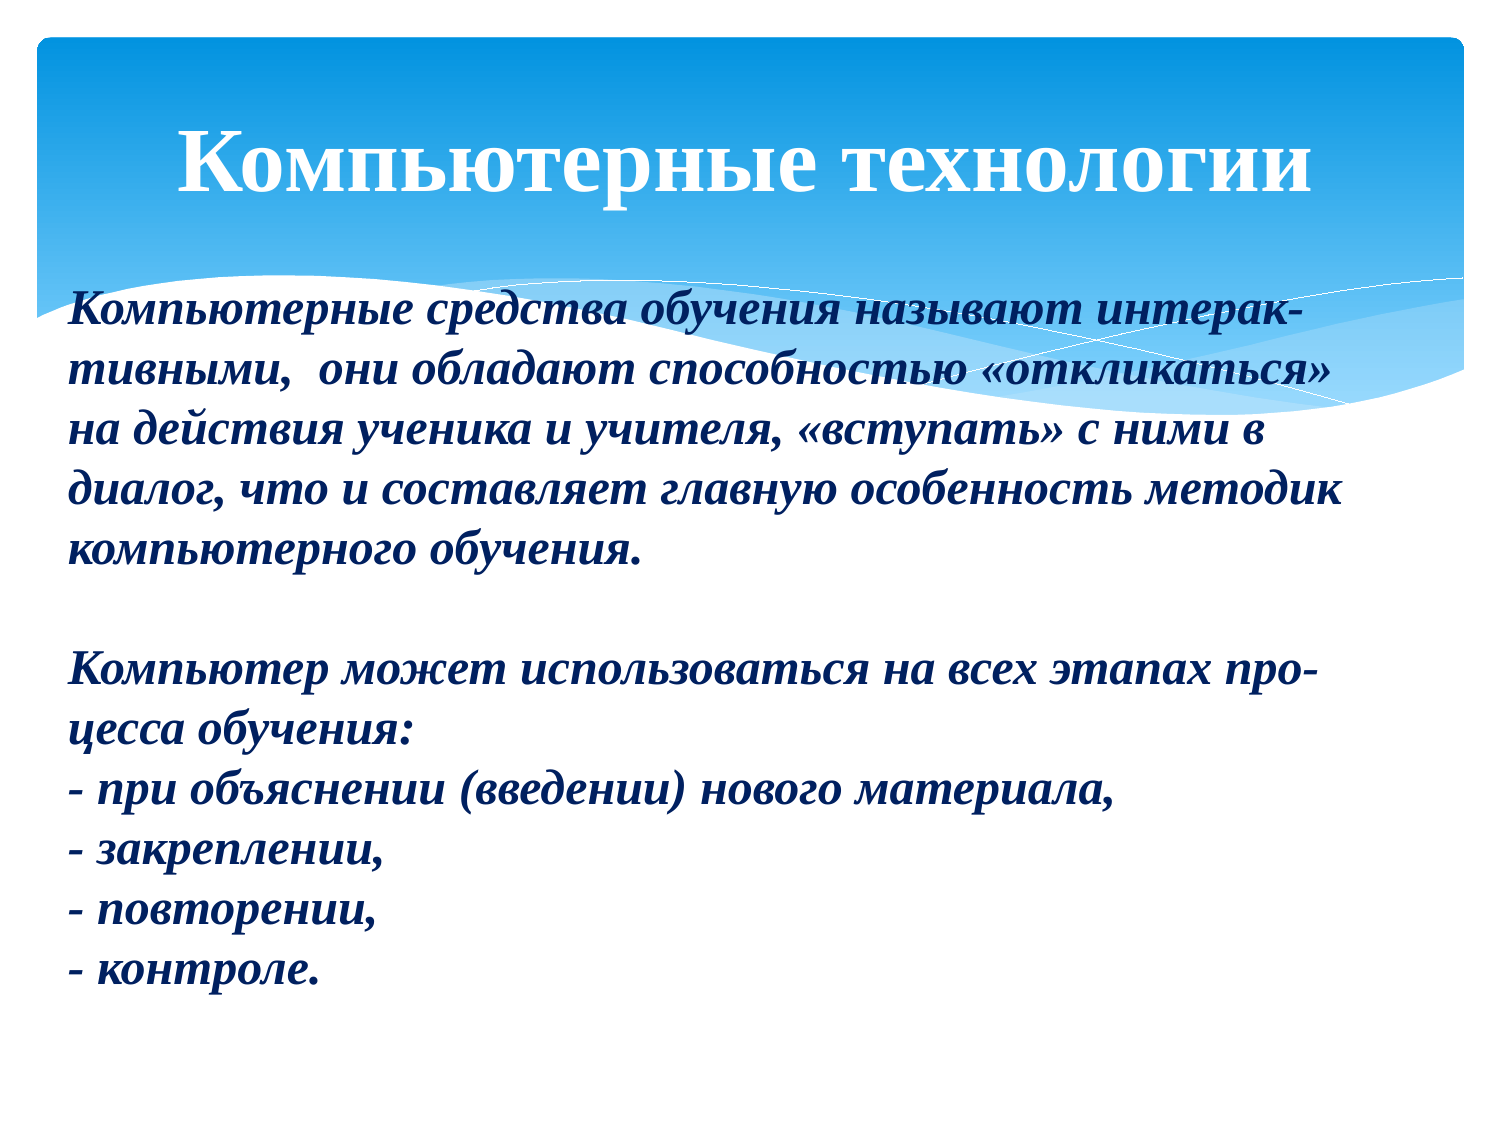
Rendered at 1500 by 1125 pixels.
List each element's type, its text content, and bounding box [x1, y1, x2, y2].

text_box Компьютерные средства обучения называют интерак-тивными, они обладают способностью «откликаться» на действия ученика и учителя, «вступать» с ними в диалог, что и составляет главную особенность методик компьютерного обучения. Компьютер может использоваться на всех этапах про-цесса обучения: - при объяснении (введении) нового материала, - закреплении, - повторении, - контроле. [53, 267, 1412, 1002]
title Компьютерные технологии [151, 90, 1341, 220]
